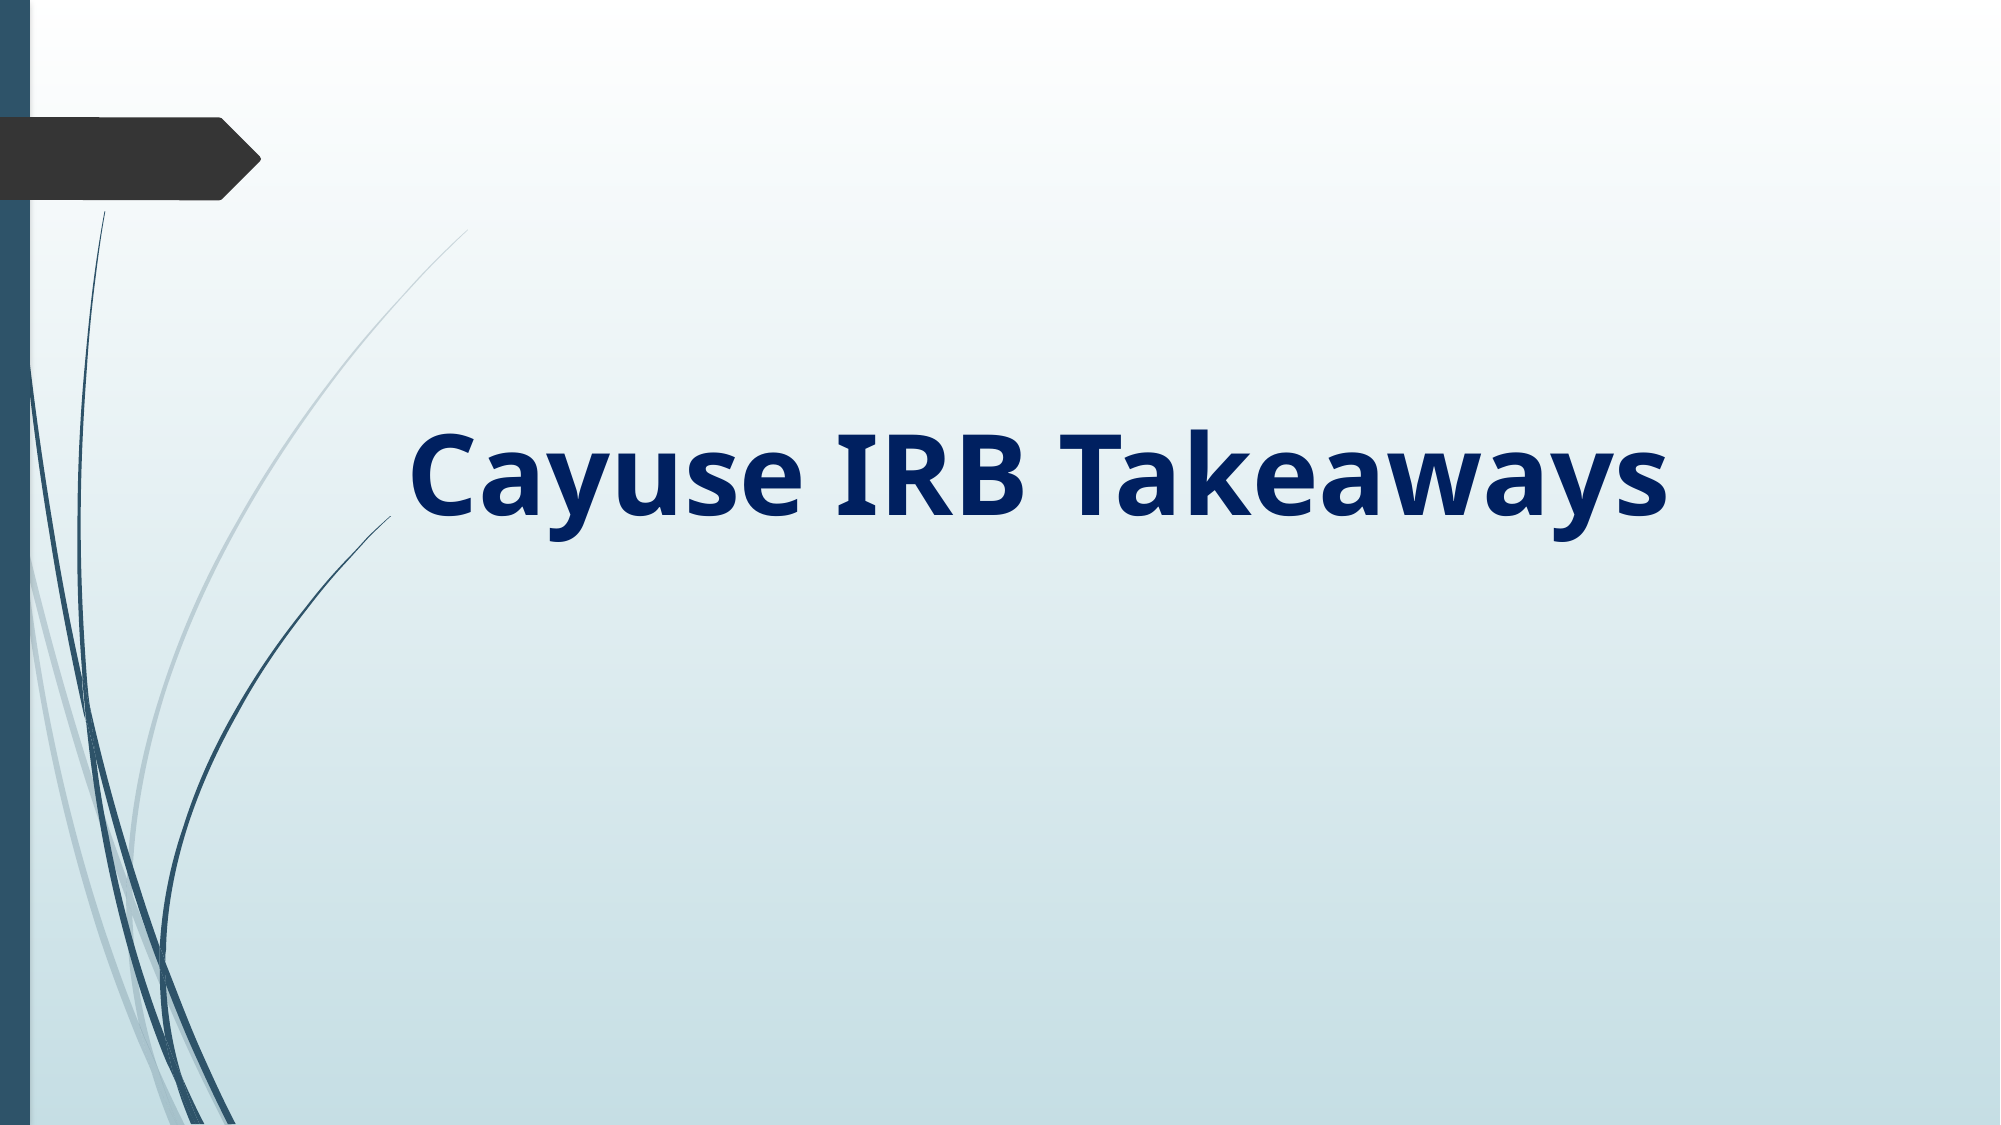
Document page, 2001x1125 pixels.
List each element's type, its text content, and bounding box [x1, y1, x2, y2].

title Cayuse IRB Takeaways [391, 395, 1715, 532]
